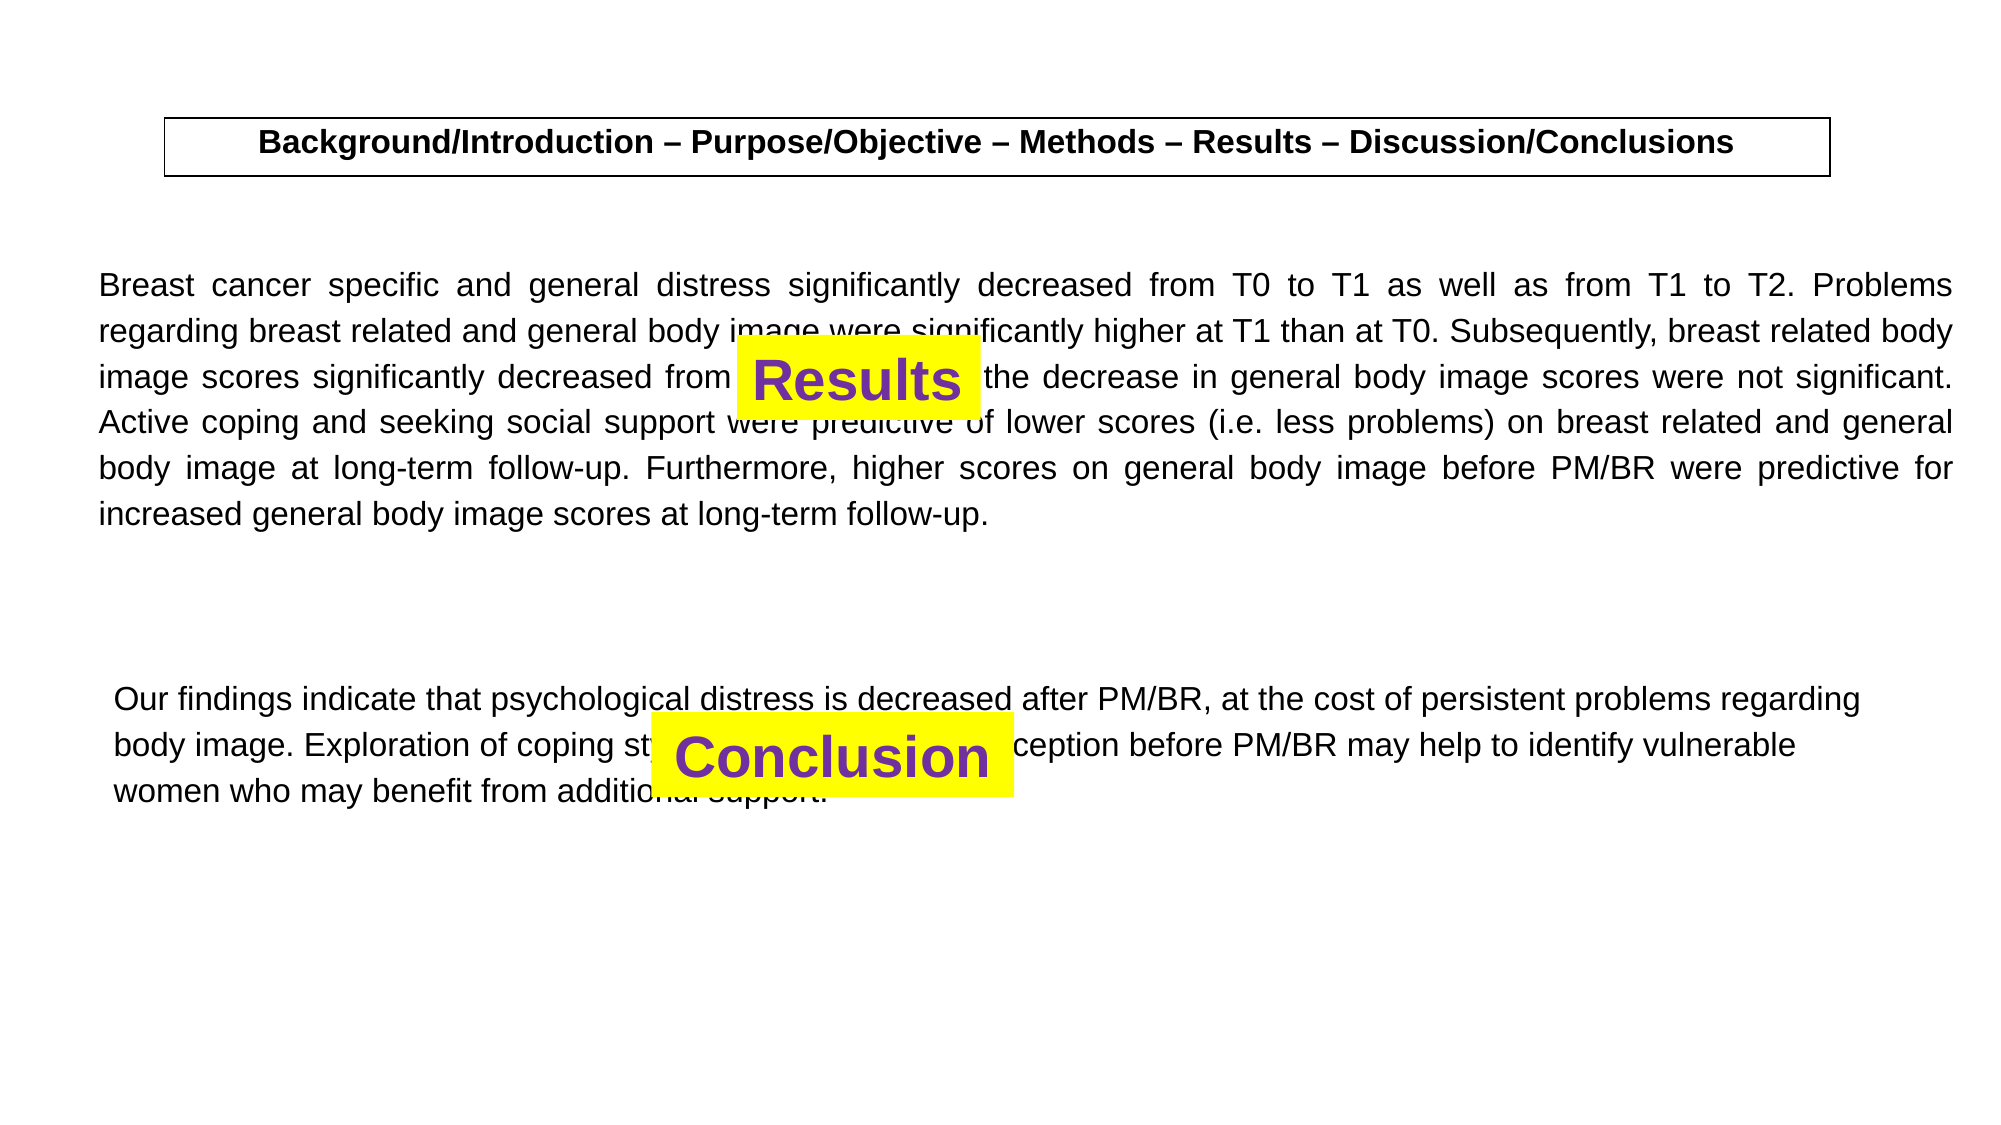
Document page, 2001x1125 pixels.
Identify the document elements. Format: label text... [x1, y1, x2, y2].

text_box Our findings indicate that psychological distress is decreased after PM/BR, at the cost of persistent problems regarding body image. Exploration of coping styles and body image perception before PM/BR may help to identify vulnerable women who may benefit from additional support. [98, 663, 1929, 817]
table_header Background/Introduction – Purpose/Objective – Methods – Results – Discussion/Conclusions [165, 119, 1829, 175]
text_box Results [737, 334, 981, 420]
text_box Conclusion [651, 712, 1015, 798]
text_box Breast cancer specific and general distress significantly decreased from T0 to T1 as well as from T1 to T2. Problems regarding breast related and general body image were significantly higher at T1 than at T0. Subsequently, breast related body image scores significantly decreased from T1 to T2, while the decrease in general body image scores were not significant. Active coping and seeking social support were predictive of lower scores (i.e. less problems) on breast related and general body image at long-term follow-up. Furthermore, higher scores on general body image before PM/BR were predictive for increased general body image scores at long-term follow-up. [83, 249, 1972, 540]
